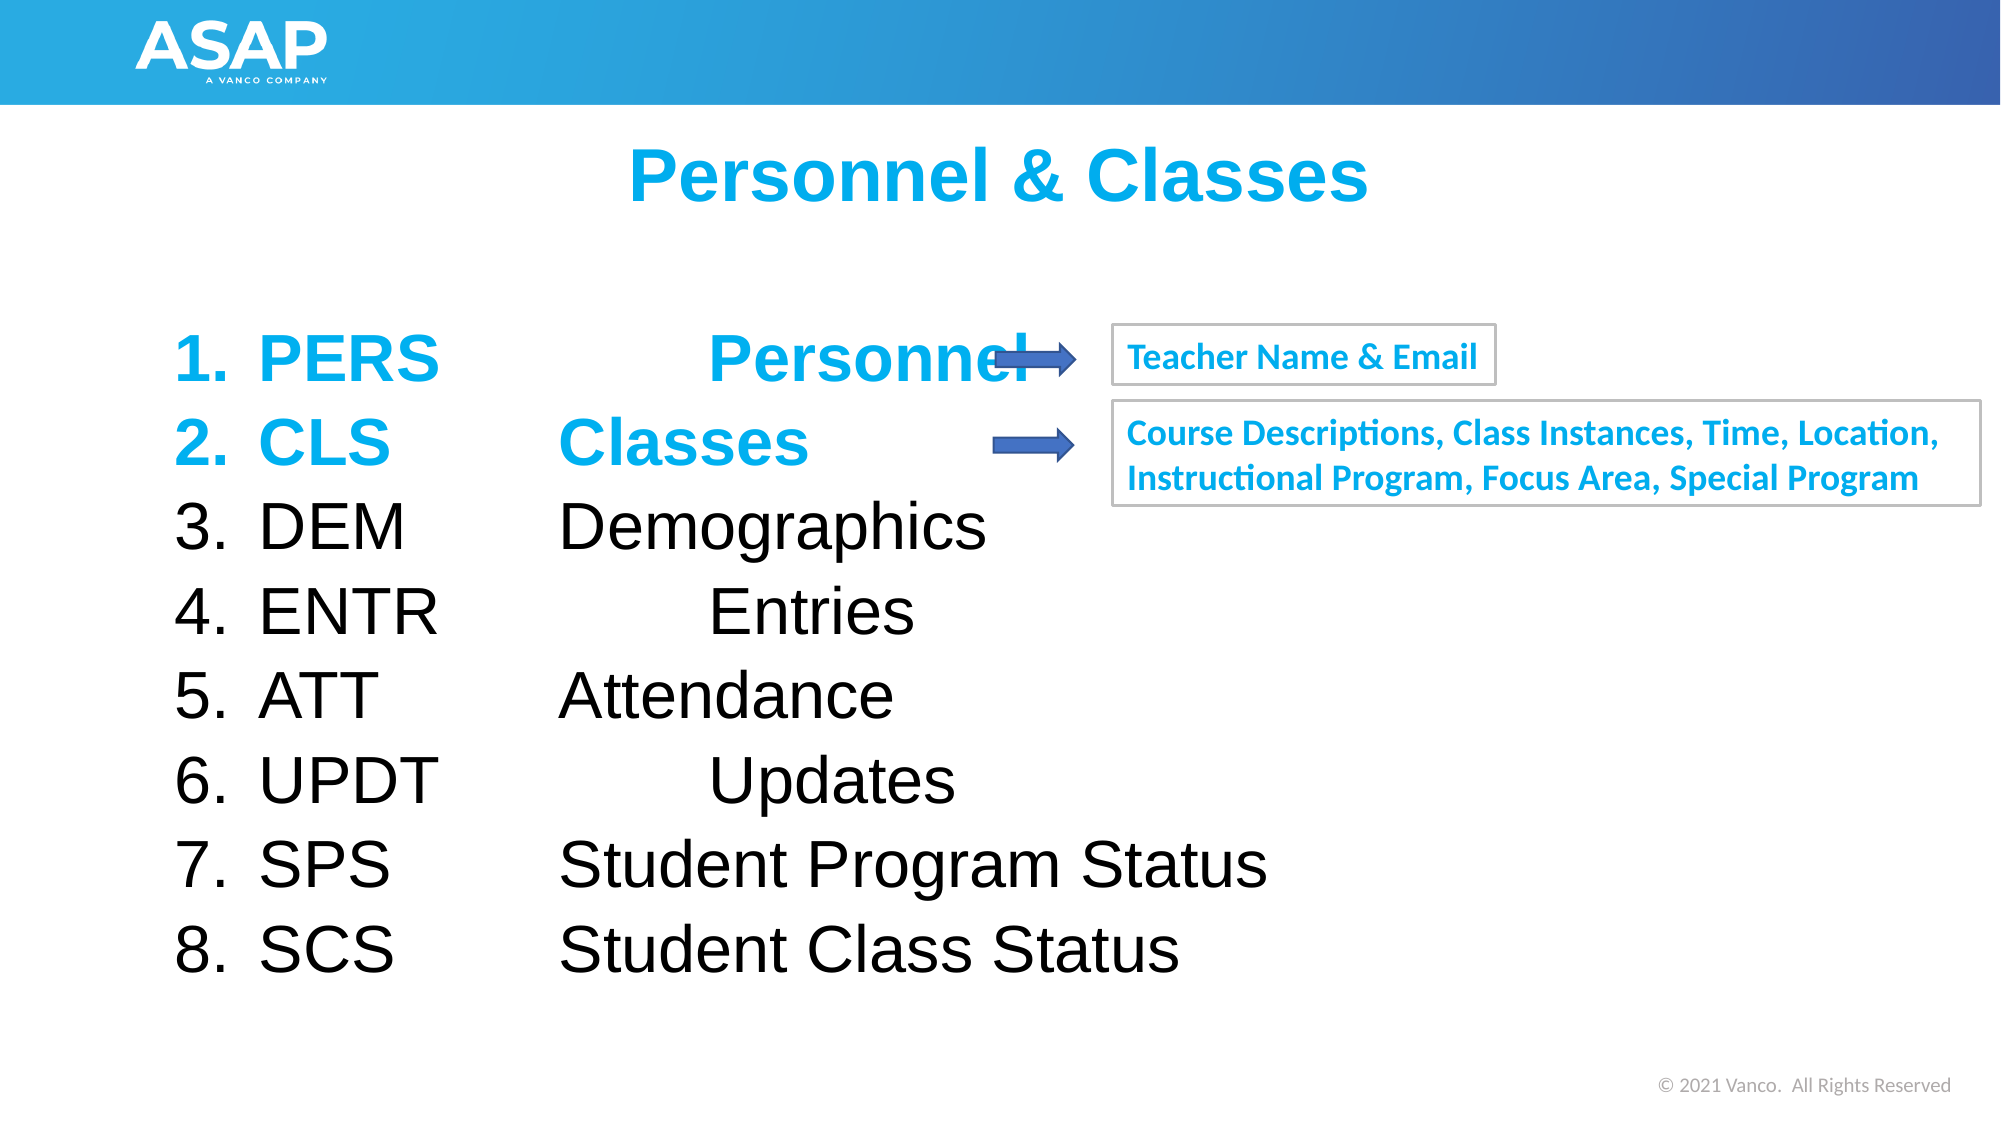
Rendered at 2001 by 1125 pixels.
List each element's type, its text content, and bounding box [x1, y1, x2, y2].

text_box Teacher Name & Email [1112, 324, 1496, 385]
text_box [994, 341, 1077, 378]
picture [0, 0, 2001, 105]
text_box [992, 427, 1075, 463]
title Personnel & Classes [249, 184, 1750, 226]
text_box PERS Personnel CLS Classes DEM Demographics ENTR Entries ATT Attendance UPDT Updates SPS Student Program Status SCS Student Class Status [159, 316, 1372, 598]
text_box Course Descriptions, Class Instances, Time, Location, Instructional Program, Focus Area, Special Program [1112, 400, 1981, 506]
